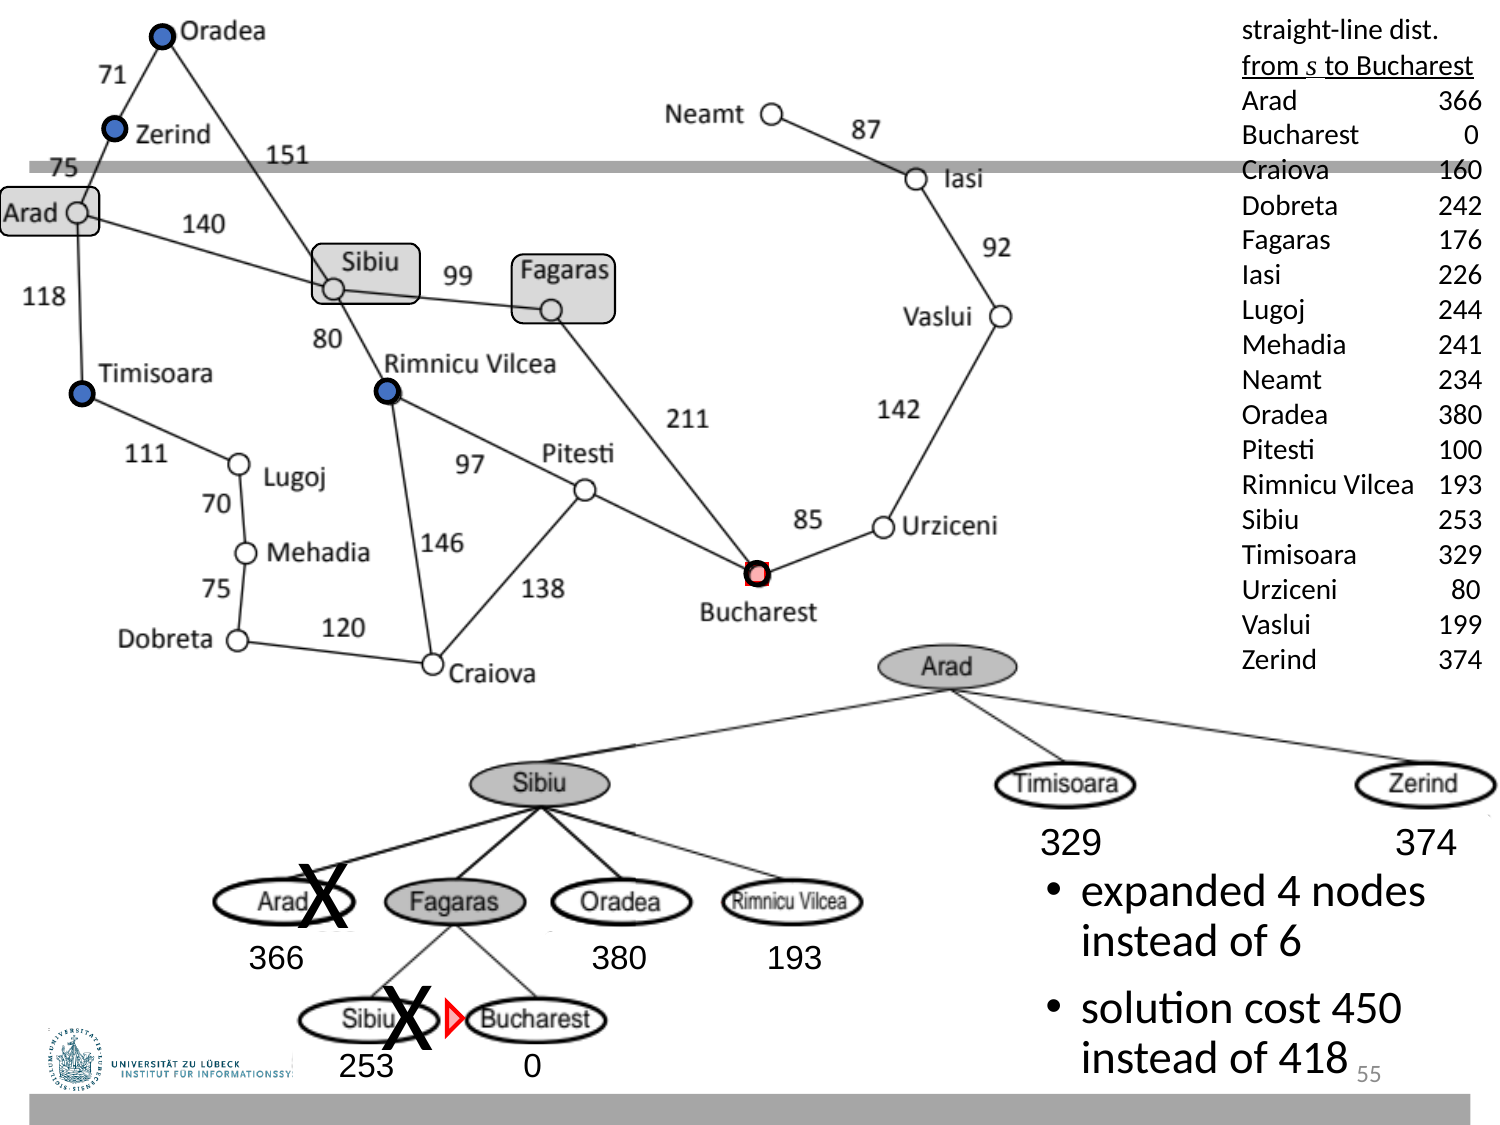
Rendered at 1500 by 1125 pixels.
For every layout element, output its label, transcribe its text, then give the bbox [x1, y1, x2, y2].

picture [0, 0, 1500, 1125]
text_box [182, 700, 880, 1089]
text_box straight-line dist. from s to Bucharest Arad 366 Bucharest 0 Craiova 160 Dobreta 242 Fagaras 176 Iasi 226 Lugoj 244 Mehadia 241 Neamt 234 Oradea 380 Pitesti 100 Rimnicu Vilcea 193 Sibiu 253 Timisoara 329 Urziceni 80 Vaslui 199 Zerind 374 [1227, 3, 1498, 624]
